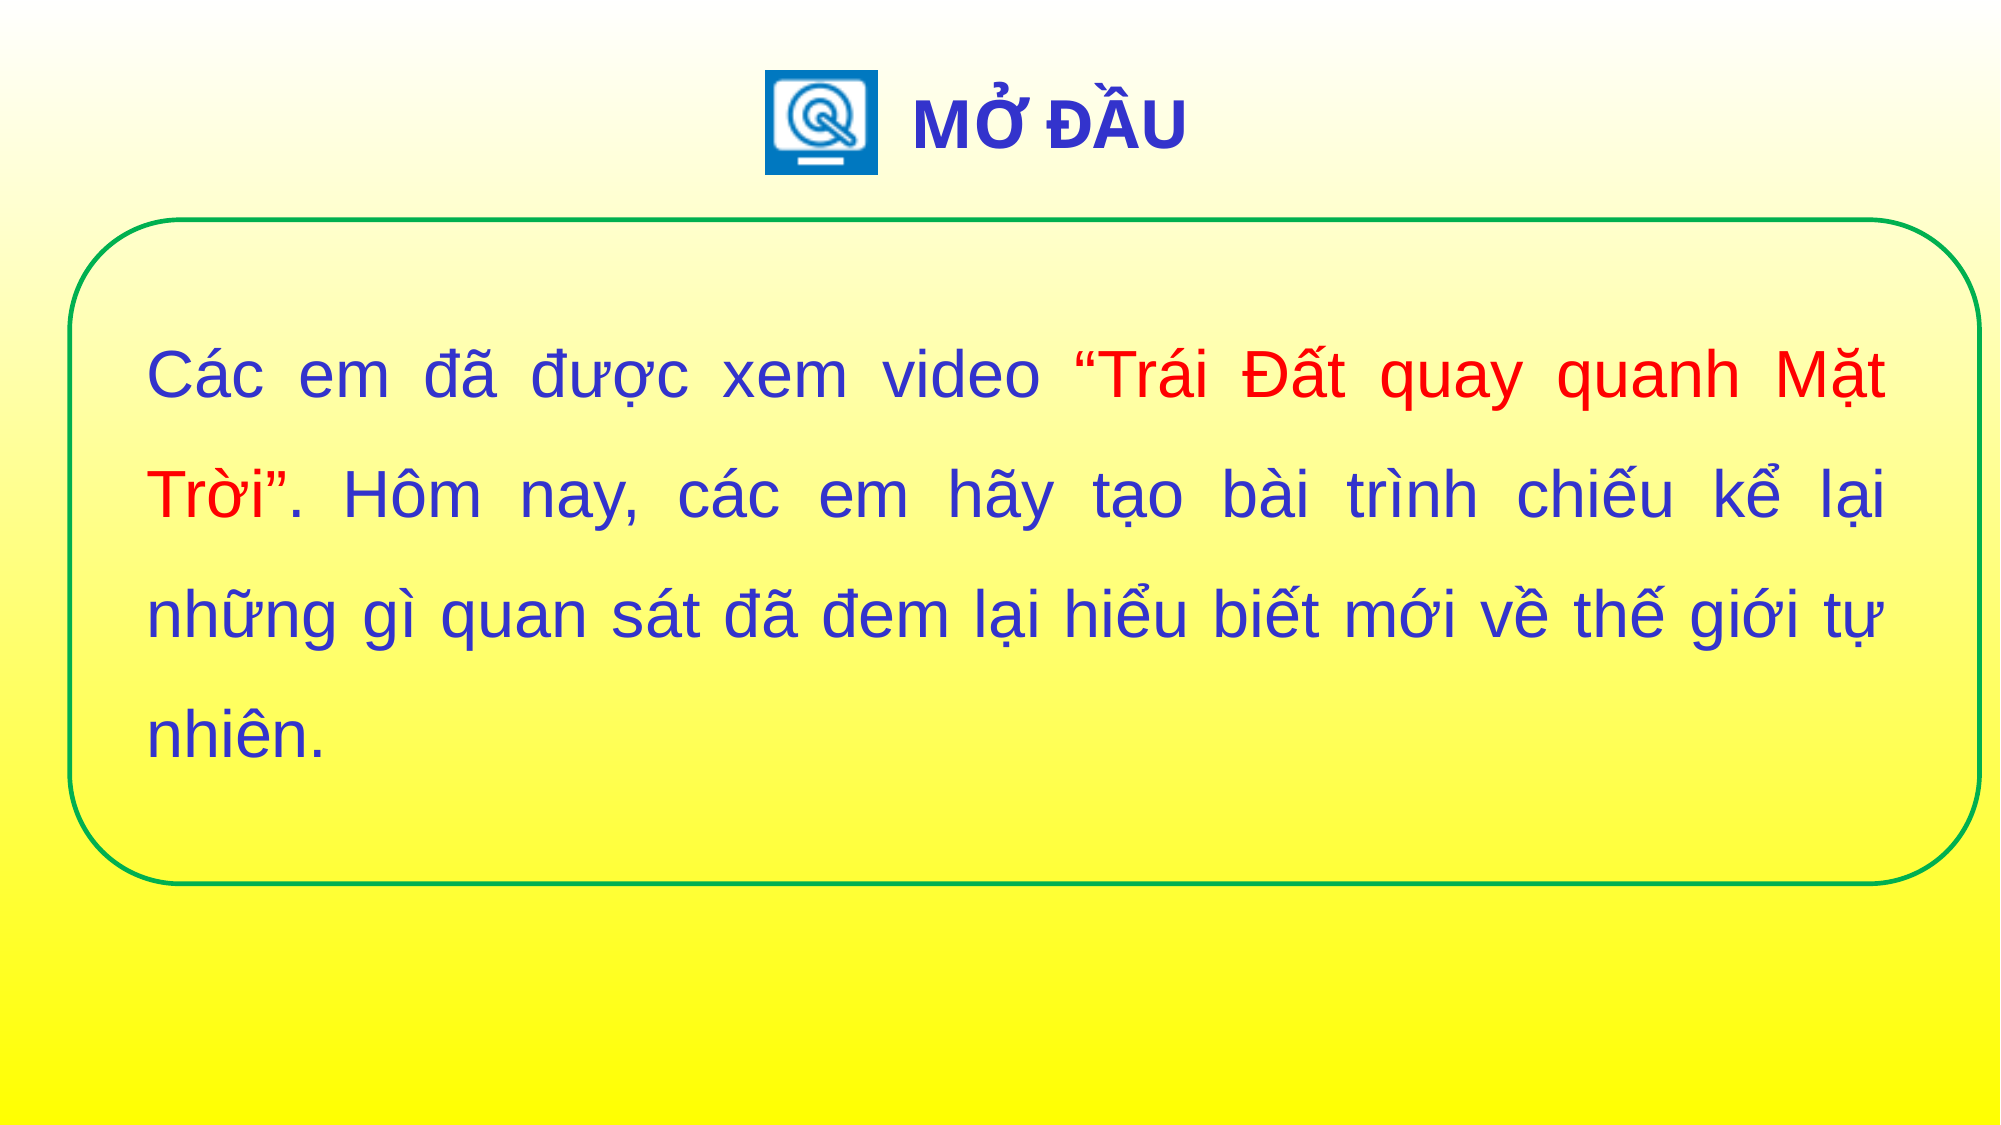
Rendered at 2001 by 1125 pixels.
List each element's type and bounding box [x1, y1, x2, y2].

text_box [69, 219, 1980, 908]
text_box [645, 69, 1352, 175]
